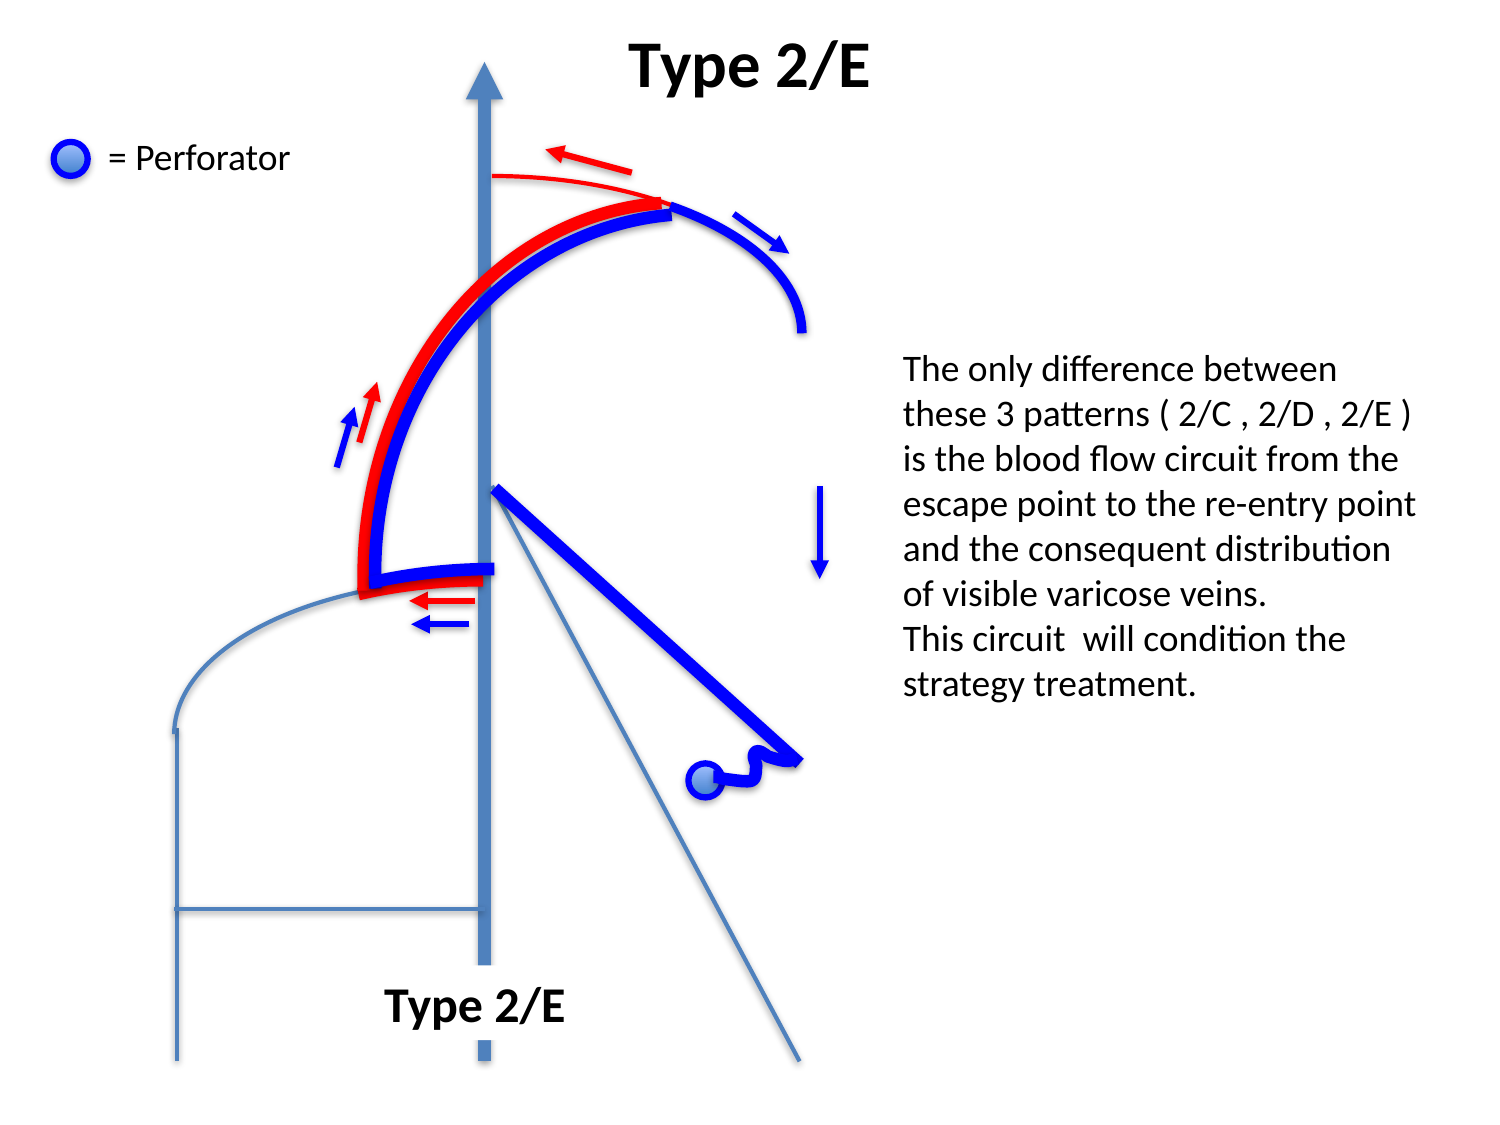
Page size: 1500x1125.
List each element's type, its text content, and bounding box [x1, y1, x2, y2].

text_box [799, 333, 803, 764]
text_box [336, 406, 355, 468]
text_box [488, 200, 662, 290]
text_box [172, 590, 472, 735]
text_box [544, 149, 633, 173]
text_box [372, 304, 480, 578]
text_box [52, 141, 89, 177]
text_box [494, 204, 804, 334]
text_box [687, 762, 722, 799]
text_box = Perforator [93, 125, 306, 186]
text_box [488, 566, 495, 724]
text_box [369, 567, 480, 708]
text_box [713, 749, 793, 784]
text_box Type 2/E [369, 965, 480, 1041]
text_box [358, 381, 378, 443]
text_box [488, 503, 576, 583]
text_box [361, 597, 480, 732]
text_box [361, 283, 480, 591]
text_box [491, 173, 675, 270]
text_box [488, 492, 579, 579]
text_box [733, 213, 790, 254]
text_box Type 2/E [488, 965, 581, 1041]
text_box [488, 215, 695, 578]
text_box The only difference between these 3 patterns ( 2/C , 2/D , 2/E ) is the blood flow circuit from the escape point to the re-entry point and the consequent distribution of visible varicose veins. This circuit will condition the strategy treatment. [888, 336, 1436, 712]
text_box Type 2/E [614, 13, 886, 109]
